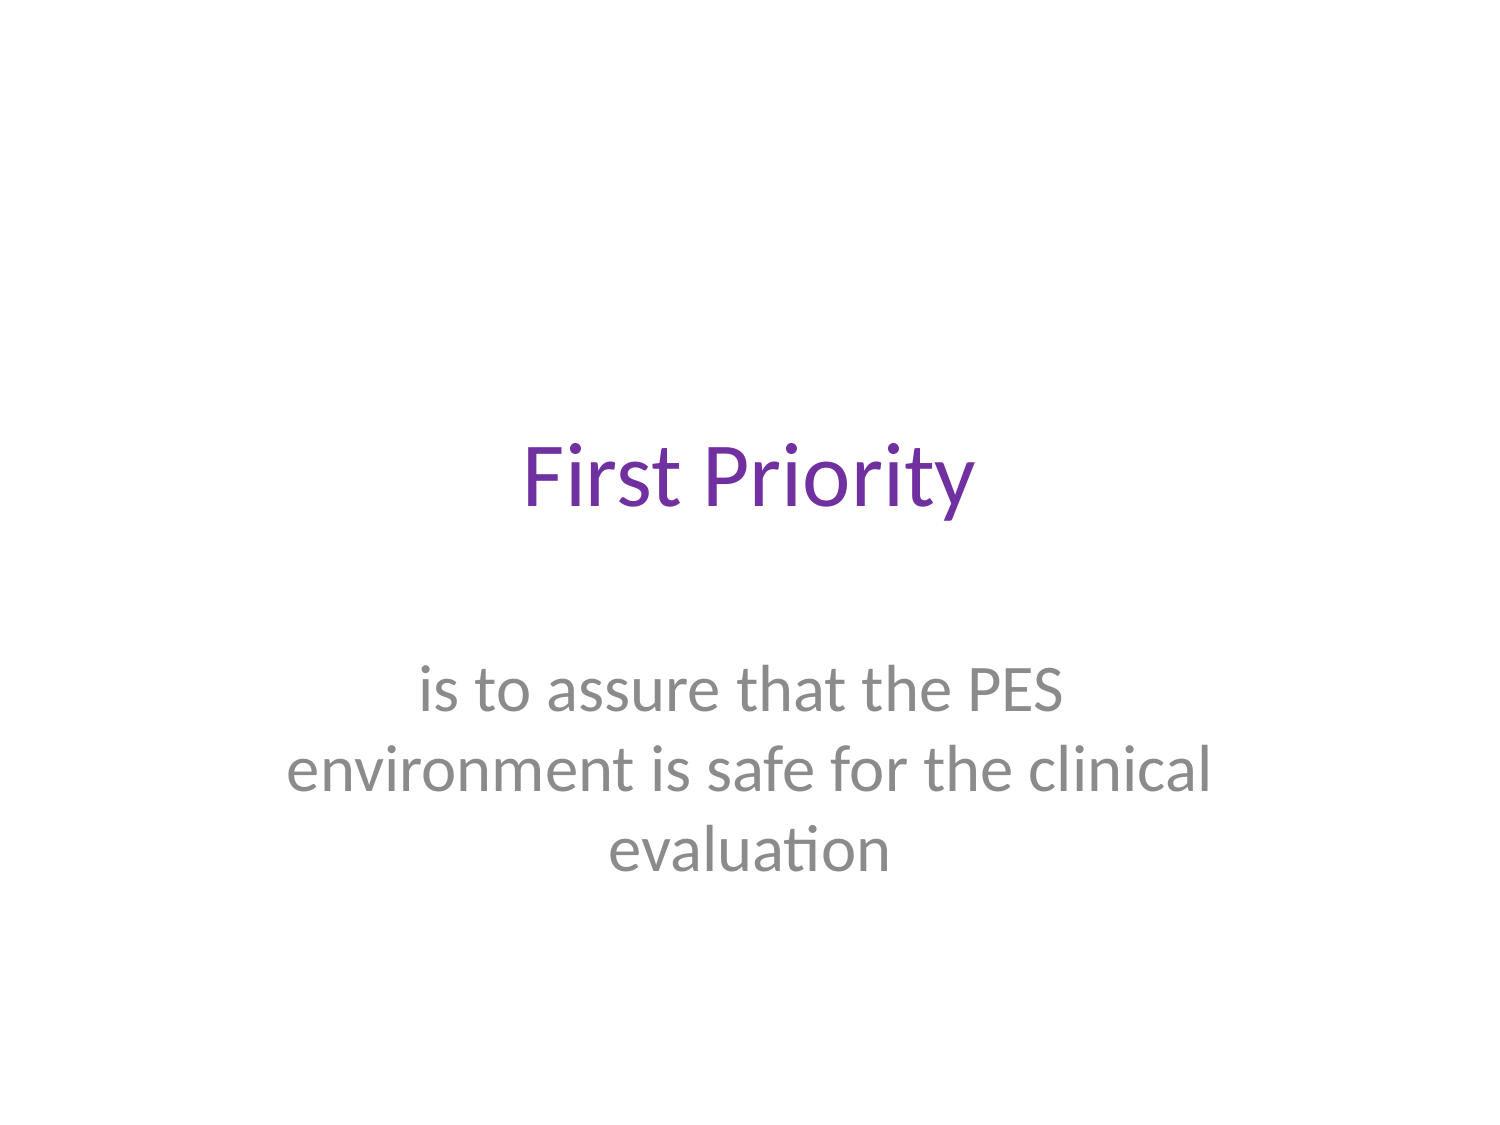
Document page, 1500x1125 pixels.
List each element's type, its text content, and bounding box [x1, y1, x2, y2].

title First Priority [112, 349, 1388, 591]
subtitle is to assure that the PES environment is safe for the clinical evaluation [225, 637, 1275, 925]
